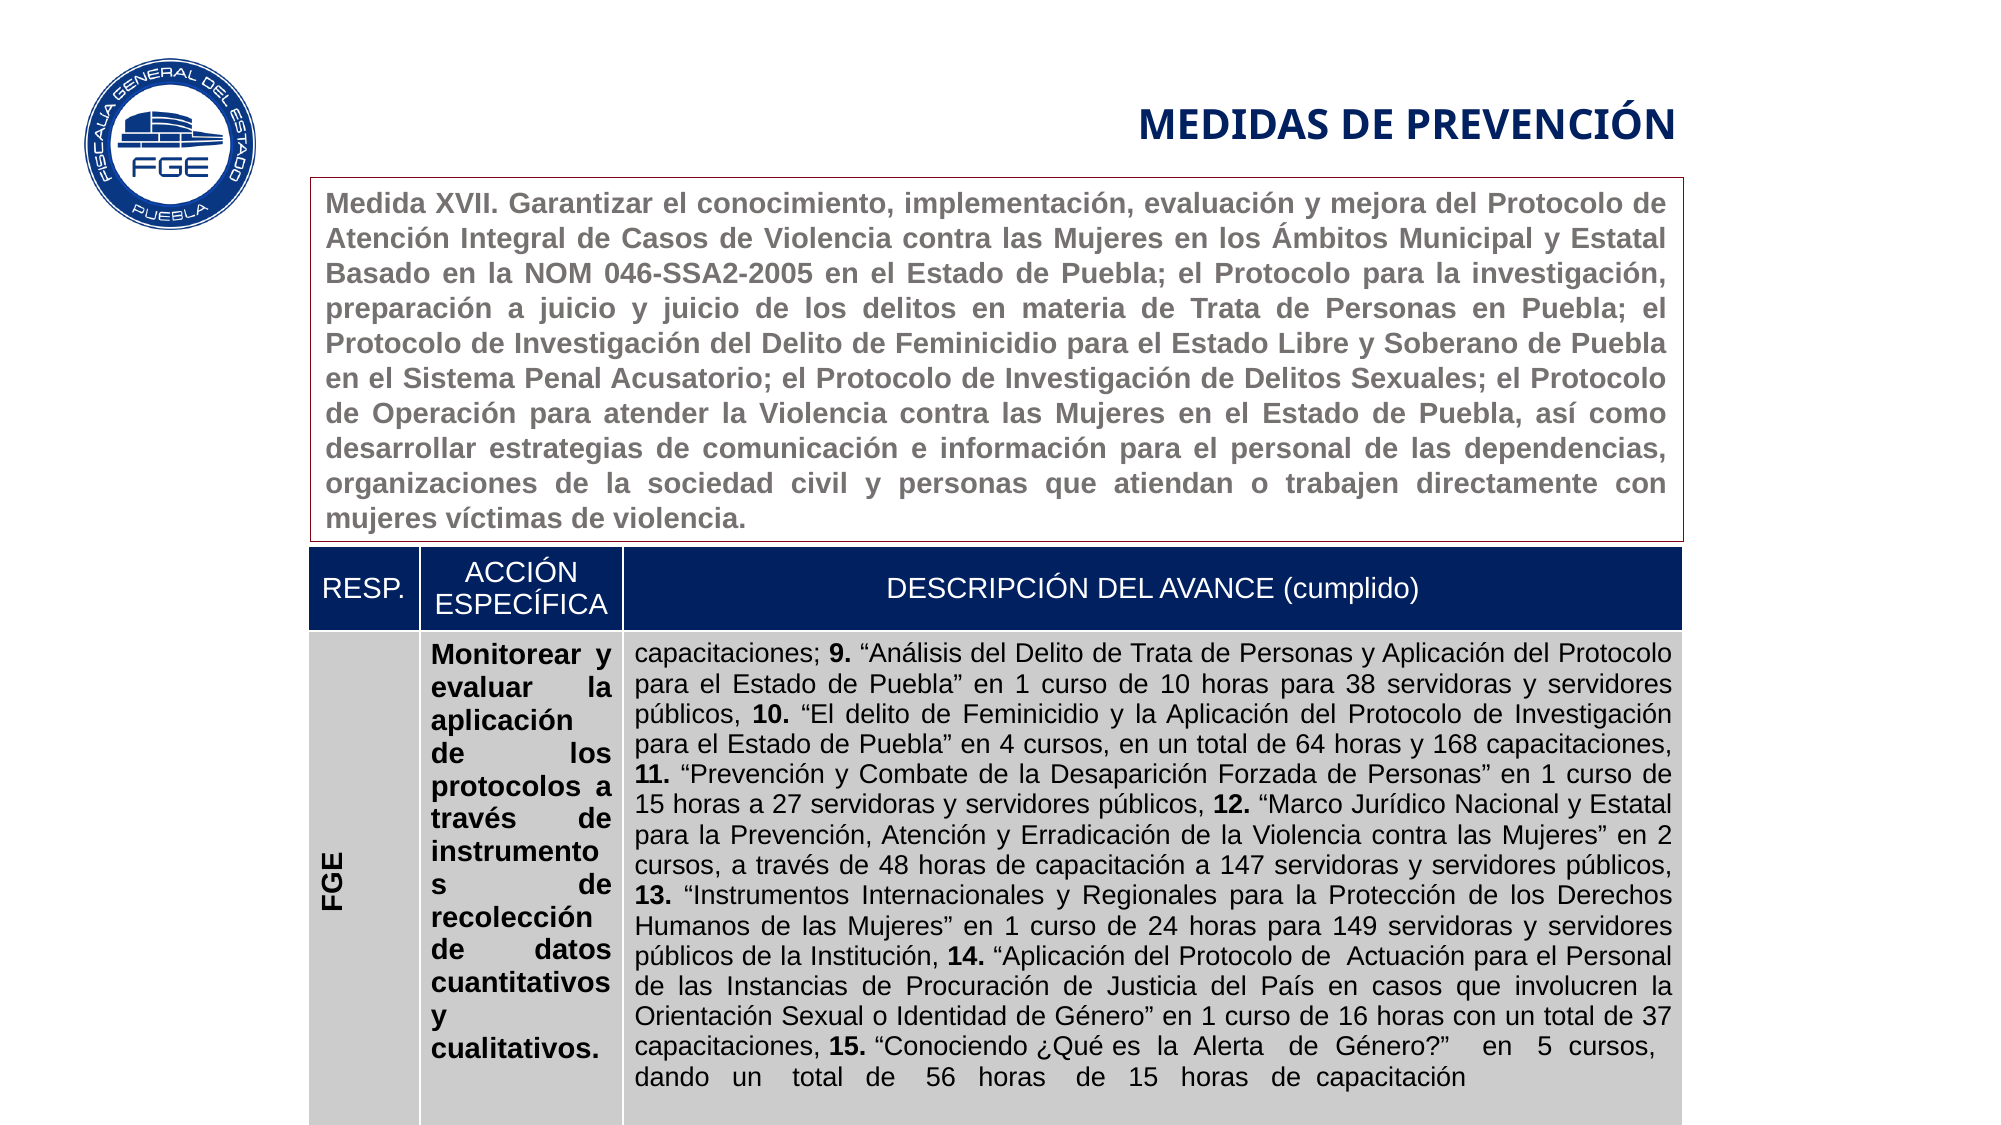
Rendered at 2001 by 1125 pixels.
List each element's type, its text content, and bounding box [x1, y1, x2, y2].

table_header RESP. [309, 547, 419, 630]
table_cell capacitaciones; 9. “Análisis del Delito de Trata de Personas y Aplicación del Protocolo para el Estado de Puebla” en 1 curso de 10 horas para 38 servidoras y servidores públicos, 10. “El delito de Feminicidio y la Aplicación del Protocolo de Investigación para el Estado de Puebla” en 4 cursos, en un total de 64 horas y 168 capacitaciones, 11. “Prevención y Combate de la Desaparición Forzada de Personas” en 1 curso de 15 horas a 27 servidoras y servidores públicos, 12. “Marco Jurídico Nacional y Estatal para la Prevención, Atención y Erradicación de la Violencia contra las Mujeres” en 2 cursos, a través de 48 horas de capacitación a 147 servidoras y servidores públicos, 13. “Instrumentos Internacionales y Regionales para la Protección de los Derechos Humanos de las Mujeres” en 1 curso de 24 horas para 149 servidoras y servidores públicos de la Institución, 14. “Aplicación del Protocolo de Actuación para el Personal de las Instancias de Procuración de Justicia del País en casos que involucren la Orientación Sexual o Identidad de Género” en 1 curso de 16 horas con un total de 37 capacitaciones, 15. “Conociendo ¿Qué es la Alerta de Género?” en 5 cursos, dando un total de 56 horas de 15 horas de capacitación [624, 632, 1682, 1125]
table_header ACCIÓN ESPECÍFICA [421, 547, 622, 630]
table_cell FGE [309, 632, 419, 1125]
table_header DESCRIPCIÓN DEL AVANCE (cumplido) [624, 547, 1682, 630]
table_cell Monitorear y evaluar la aplicación de los protocolos a través de instrumentos de recolección de datos cuantitativos y cualitativos. [421, 632, 622, 1125]
text_box Medida XVII. Garantizar el conocimiento, implementación, evaluación y mejora del Protocolo de Atención Integral de Casos de Violencia contra las Mujeres en los Ámbitos Municipal y Estatal Basado en la NOM 046-SSA2-2005 en el Estado de Puebla; el Protocolo para la investigación, preparación a juicio y juicio de los delitos en materia de Trata de Personas en Puebla; el Protocolo de Investigación del Delito de Feminicidio para el Estado Libre y Soberano de Puebla en el Sistema Penal Acusatorio; el Protocolo de Investigación de Delitos Sexuales; el Protocolo de Operación para atender la Violencia contra las Mujeres en el Estado de Puebla, así como desarrollar estrategias de comunicación e información para el personal de las dependencias, organizaciones de la sociedad civil y personas que atiendan o trabajen directamente con mujeres víctimas de violencia. [310, 177, 1684, 542]
text_box MEDIDAS DE PREVENCIÓN [1122, 90, 1703, 156]
picture [84, 58, 256, 230]
